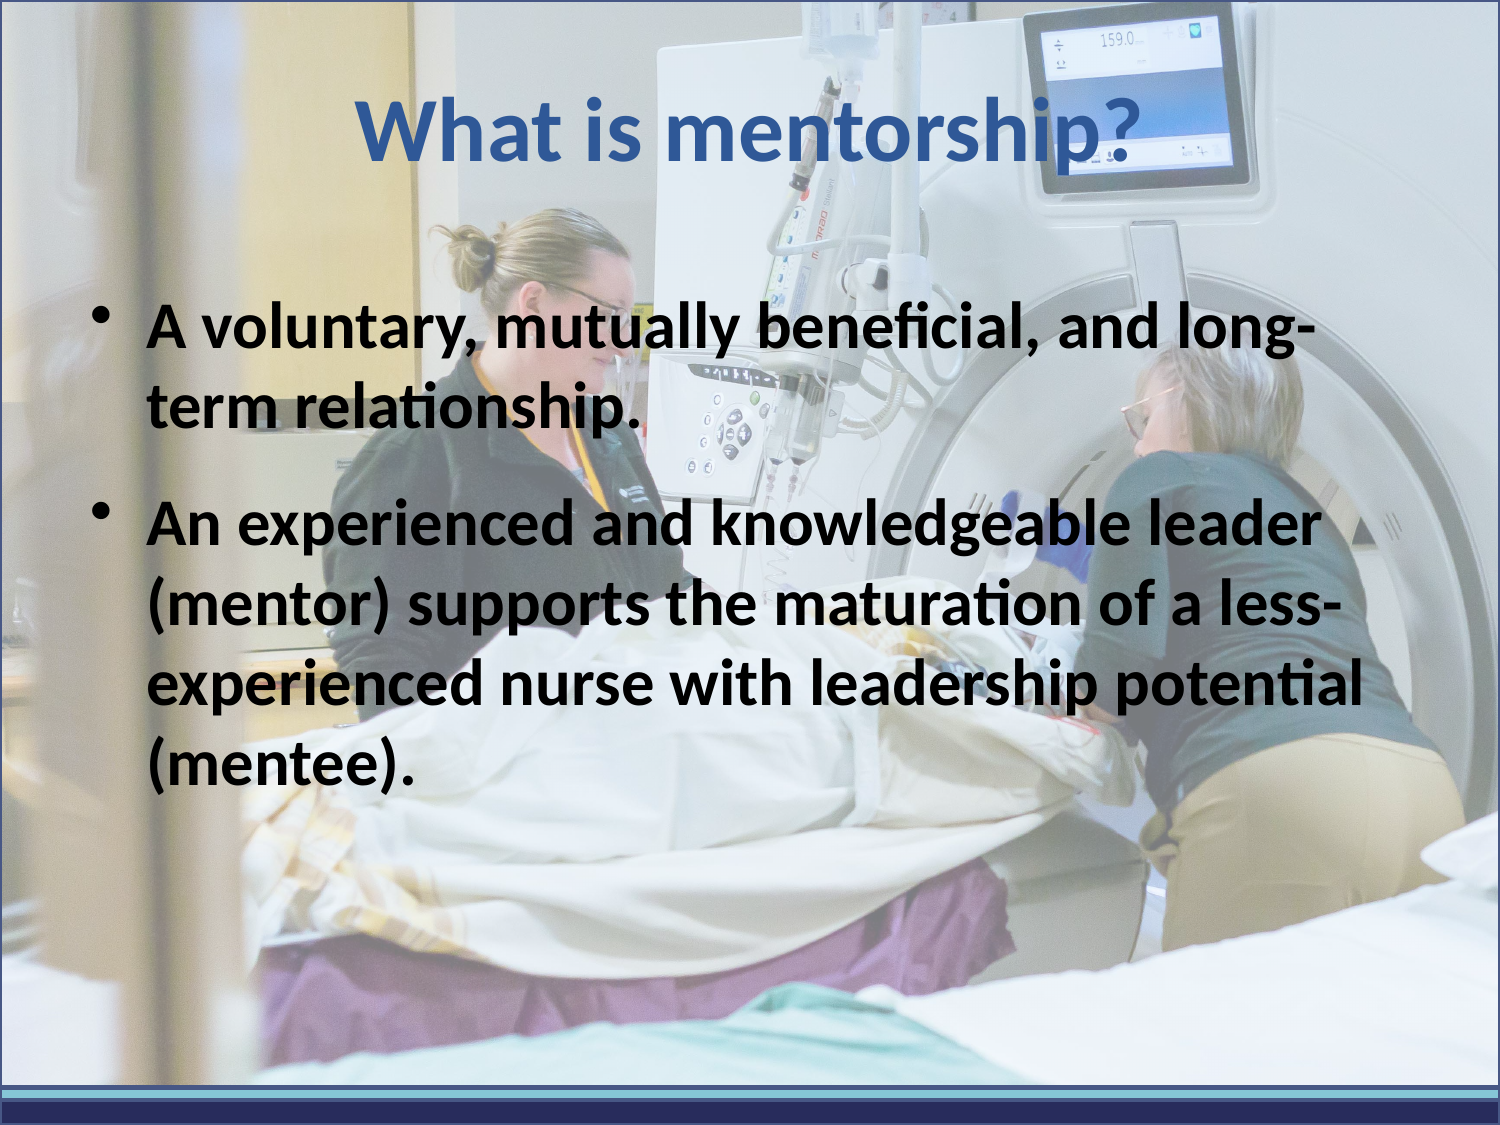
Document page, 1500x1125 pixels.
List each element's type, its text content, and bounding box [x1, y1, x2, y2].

text_box [0, 1102, 1500, 1125]
text_box [0, 1085, 1500, 1102]
text_box [0, 0, 1500, 1085]
text_box A voluntary, mutually beneficial, and long-term relationship. An experienced and knowledgeable leader (mentor) supports the maturation of a less-experienced nurse with leadership potential (mentee). [74, 274, 1425, 1018]
title What is mentorship? [75, 62, 1425, 250]
